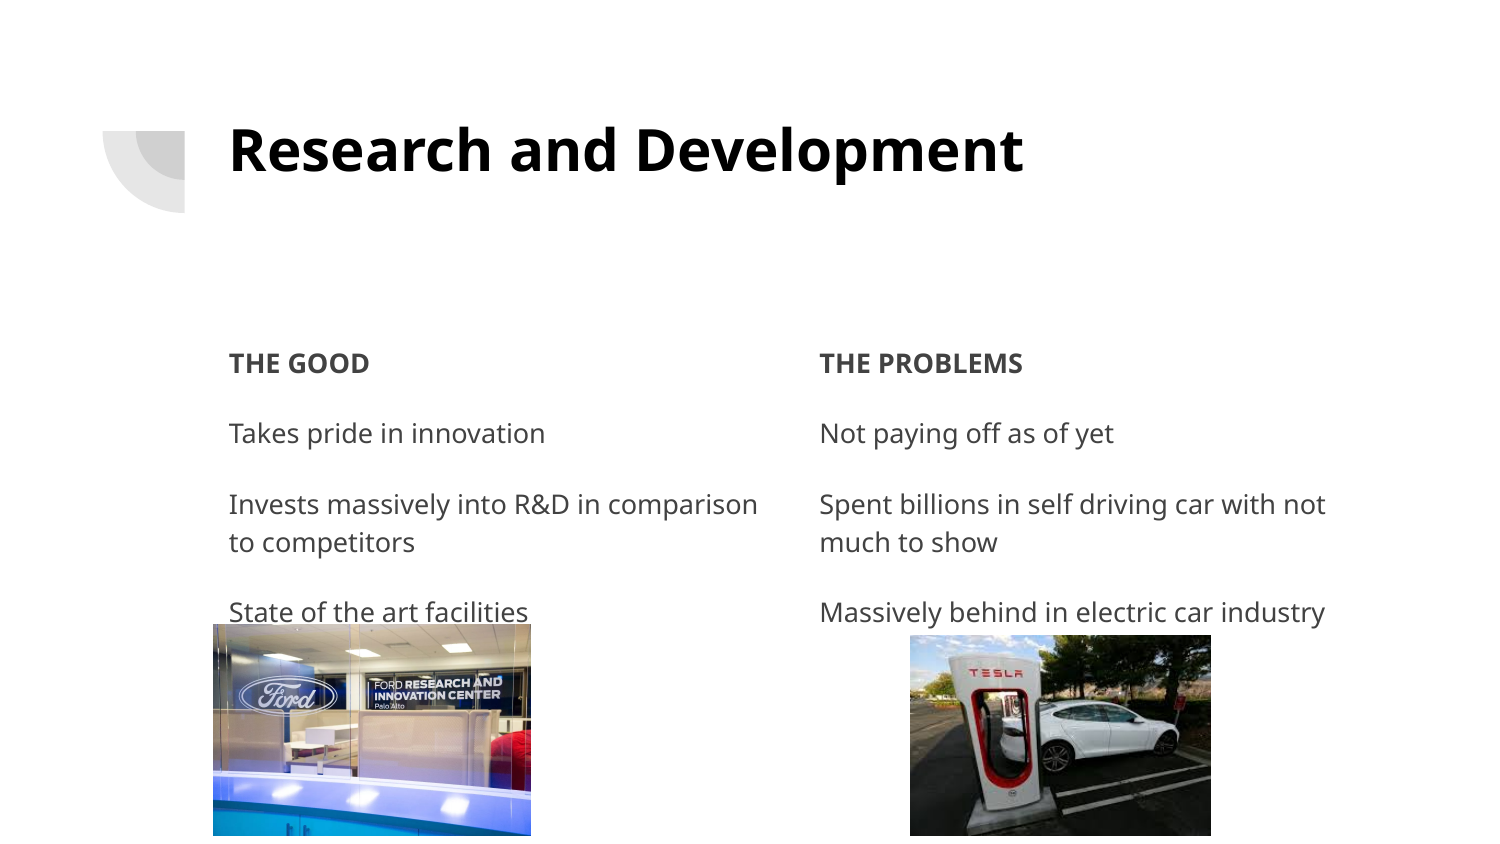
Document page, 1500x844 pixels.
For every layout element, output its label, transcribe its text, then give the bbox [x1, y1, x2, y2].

picture [909, 635, 1211, 836]
picture [304, 827, 309, 836]
picture [287, 825, 292, 836]
list THE GOOD Takes pride in innovation Invests massively into R&D in comparison to competitors State of the art facilities [213, 326, 777, 744]
list THE PROBLEMS Not paying off as of yet Spent billions in self driving car with not much to show Massively behind in electric car industry [804, 326, 1368, 744]
picture [213, 624, 532, 836]
title Research and Development [213, 98, 1368, 263]
